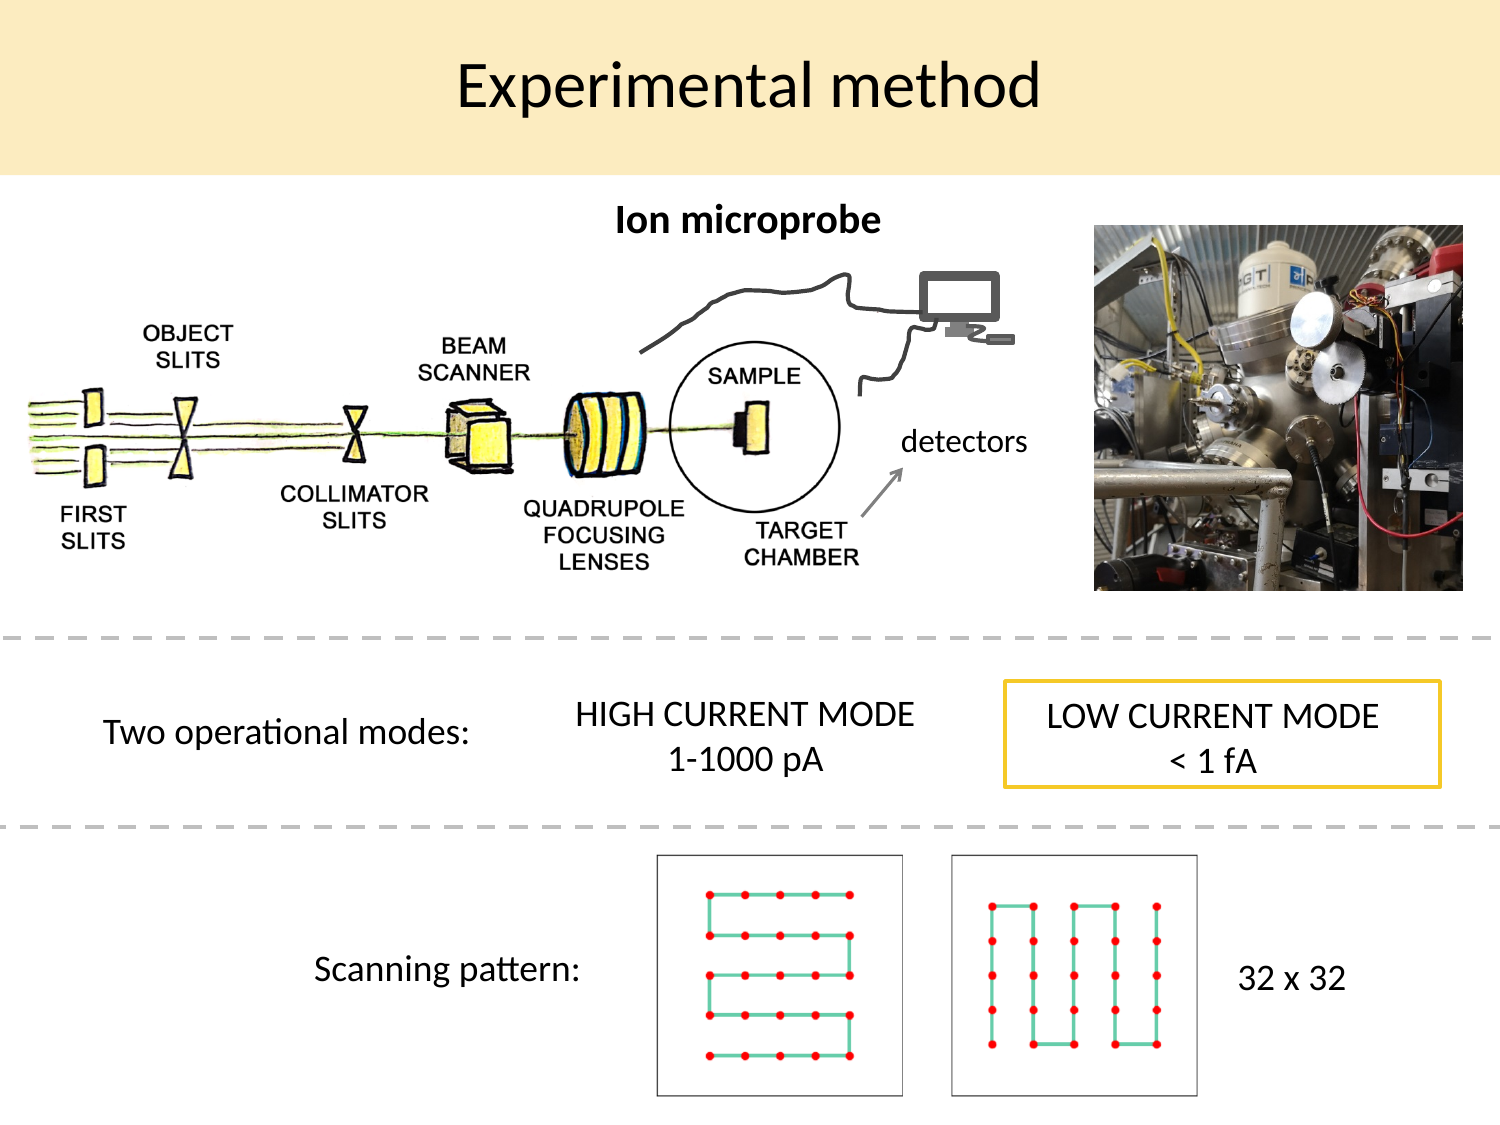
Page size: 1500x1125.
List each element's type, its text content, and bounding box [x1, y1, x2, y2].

text_box [1003, 679, 1442, 789]
picture [1093, 225, 1464, 592]
picture [651, 849, 1204, 1102]
text_box HIGH CURRENT MODE 1-1000 pA [542, 681, 949, 786]
text_box 32 x 32 [1222, 945, 1463, 1005]
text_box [639, 274, 1014, 397]
text_box Experimental method [234, 33, 1265, 128]
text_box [861, 411, 1057, 518]
text_box Two operational modes: [60, 700, 514, 760]
picture [0, 297, 883, 592]
text_box [0, 0, 1500, 177]
text_box Scanning pattern: [268, 936, 628, 997]
text_box Ion microprobe [0, 184, 1497, 250]
